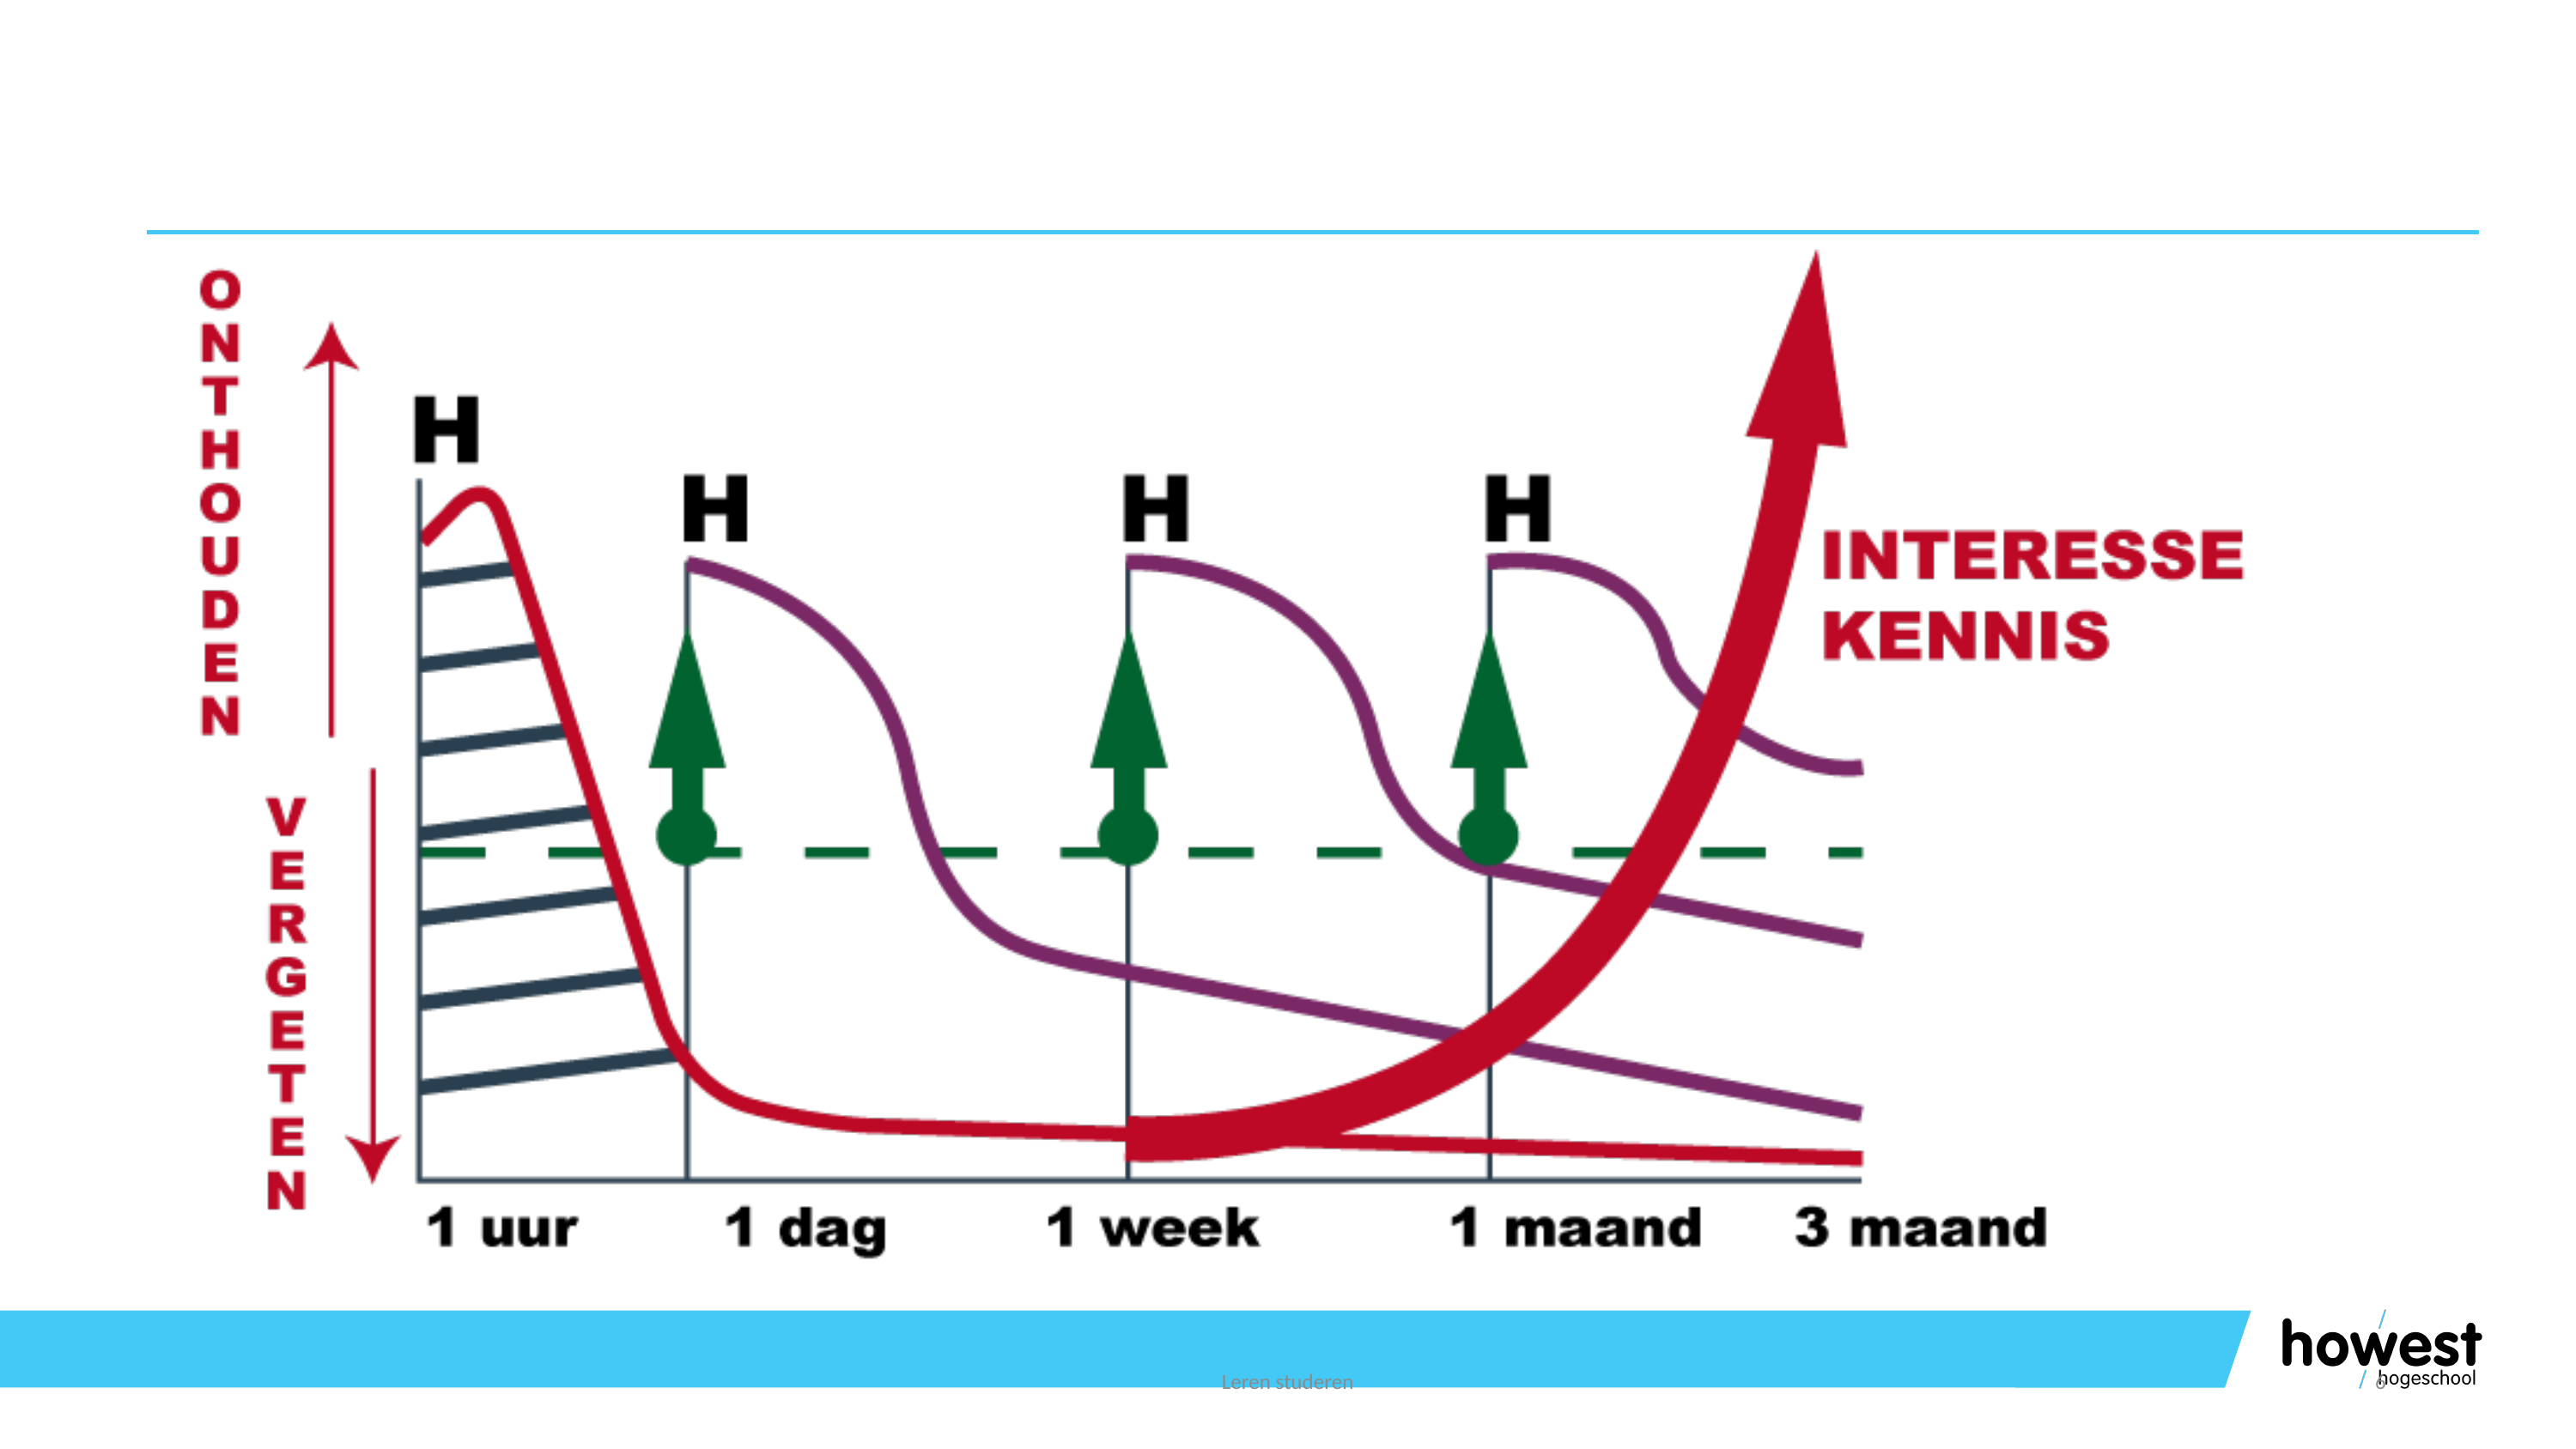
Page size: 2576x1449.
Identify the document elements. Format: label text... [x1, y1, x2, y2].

footer Leren studeren [853, 1343, 1723, 1420]
picture [125, 220, 2512, 1421]
slide_number 6 [1819, 1343, 2399, 1420]
